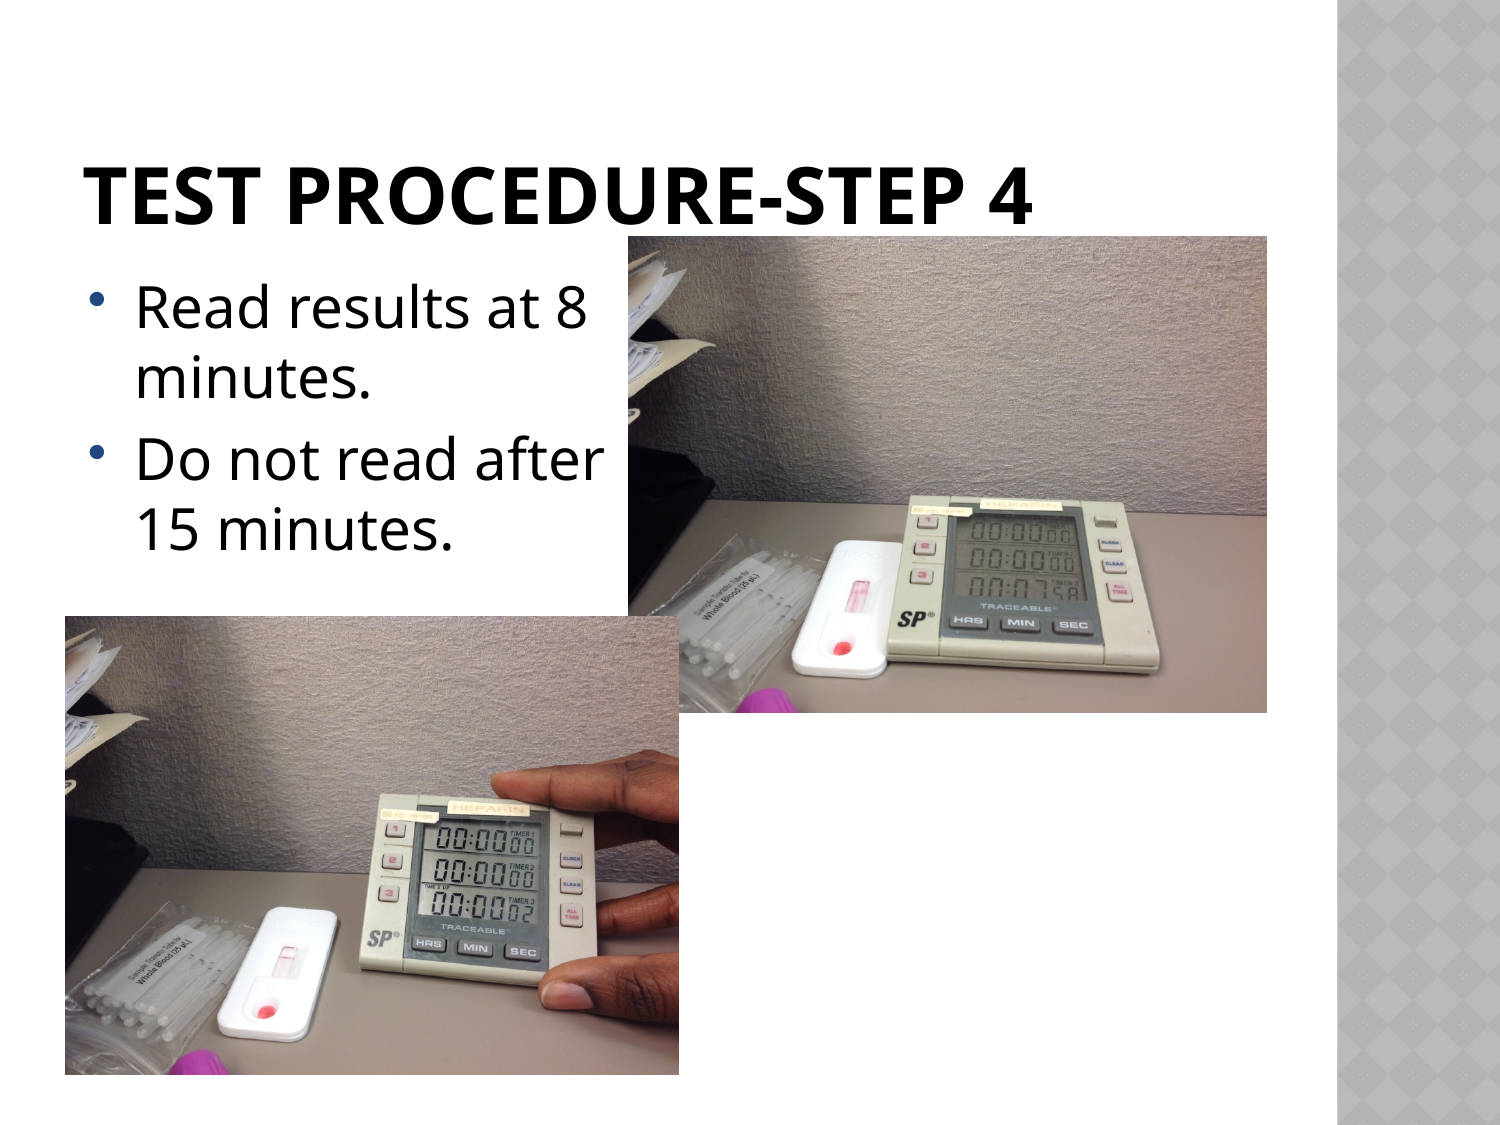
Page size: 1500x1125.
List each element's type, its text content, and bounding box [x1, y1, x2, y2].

picture [64, 235, 1267, 1076]
title Test Procedure-Step 4 [75, 52, 1263, 240]
list Read results at 8 minutes. Do not read after 15 minutes. [75, 262, 622, 614]
